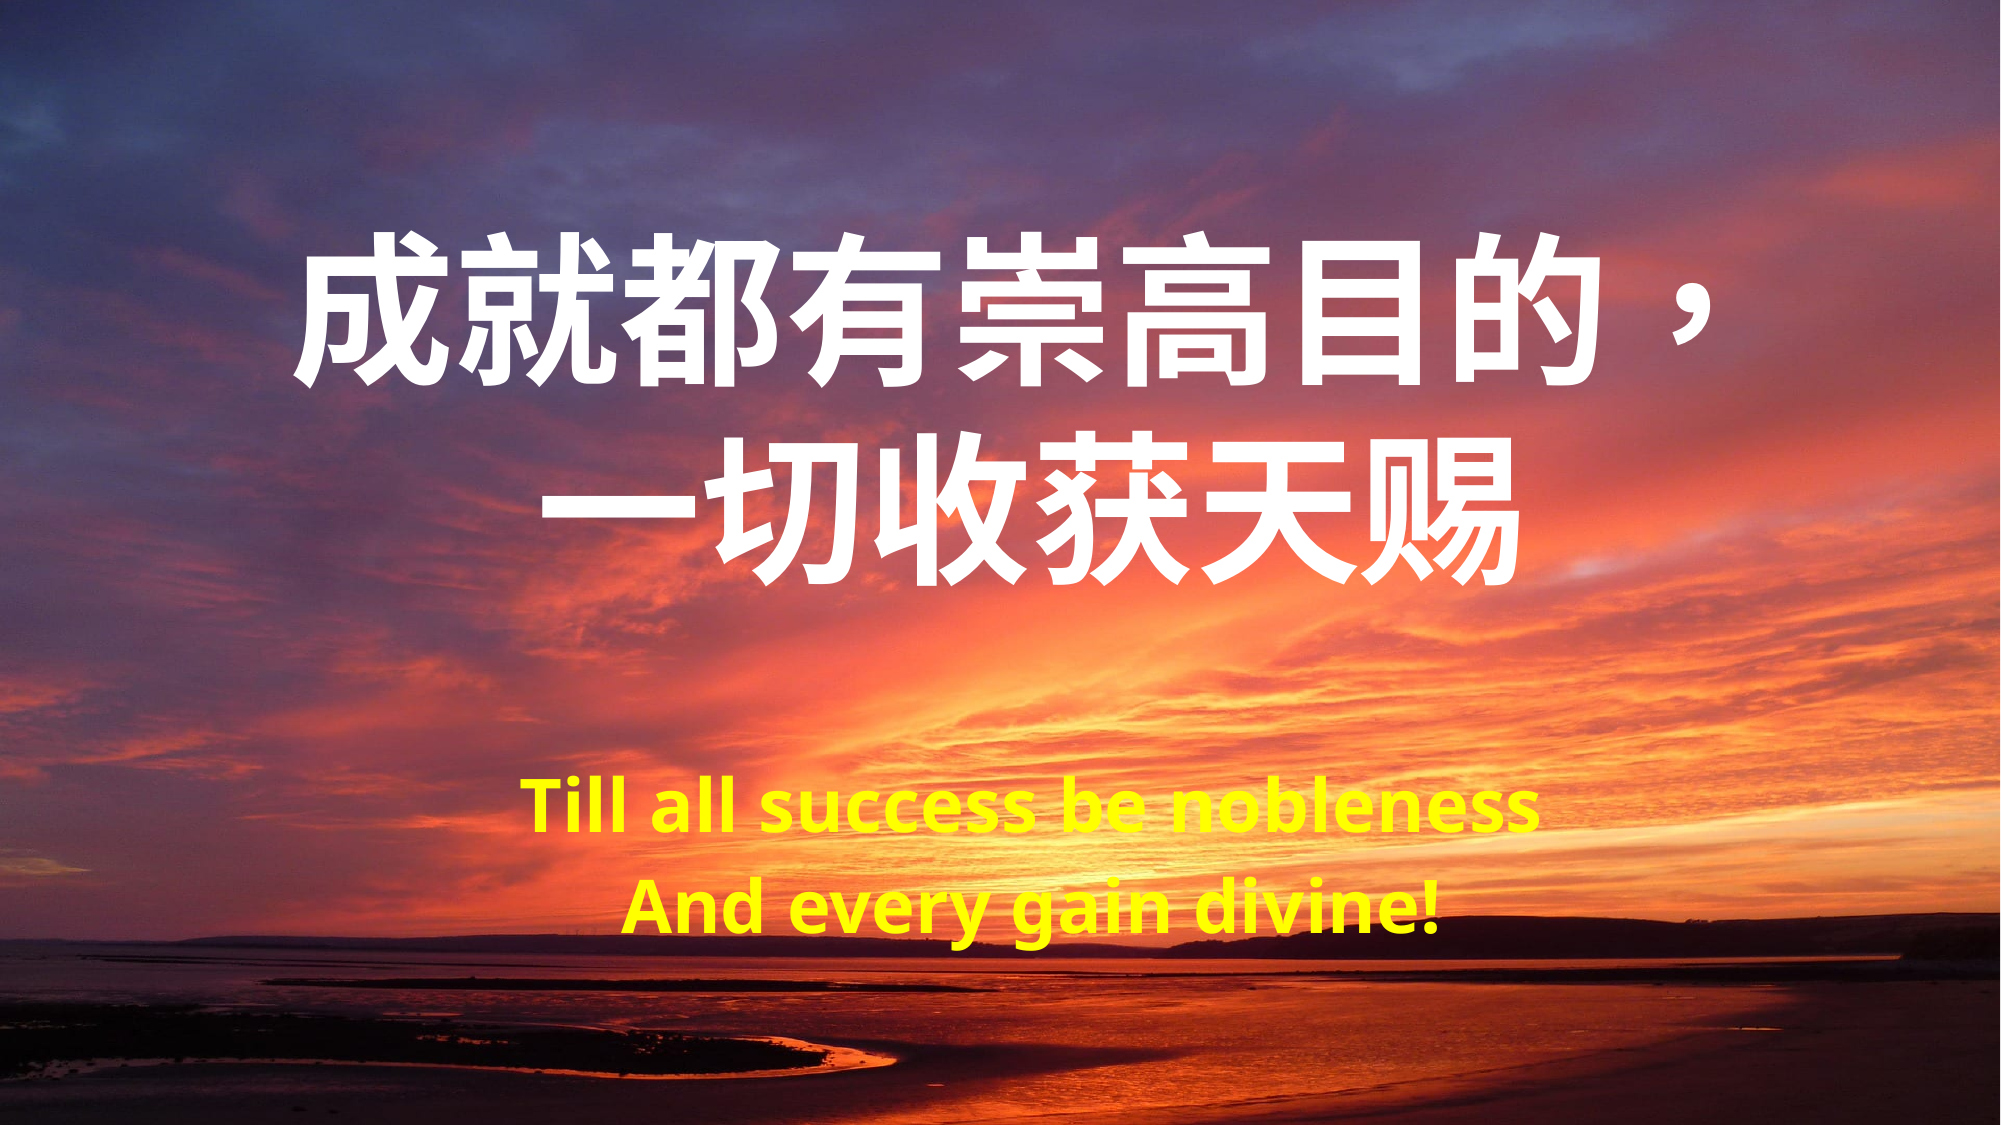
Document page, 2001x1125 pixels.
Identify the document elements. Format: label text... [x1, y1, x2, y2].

picture [0, 0, 2001, 1125]
list 成就都有崇高目的， 一切收获天赐 Till all success be nobleness And every gain divine! [237, 222, 1826, 963]
